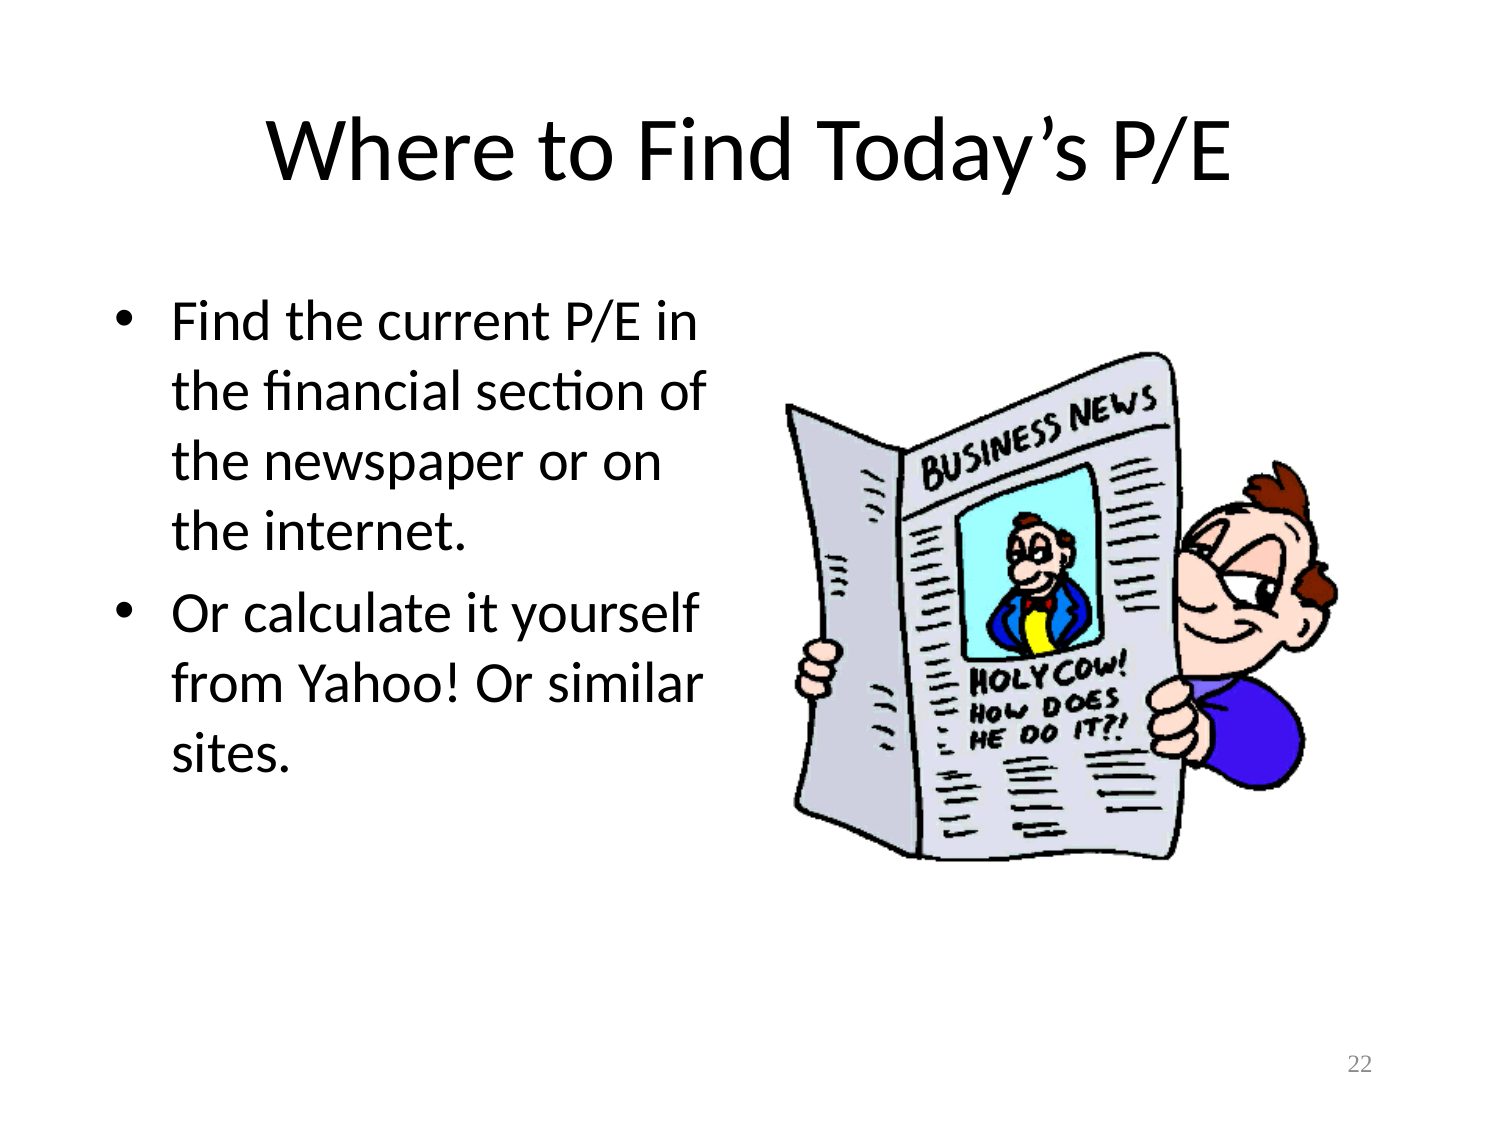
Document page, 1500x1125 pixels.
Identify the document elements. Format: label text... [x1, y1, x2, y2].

slide_number 22 [1074, 1025, 1388, 1100]
list Find the current P/E in the financial section of the newspaper or on the internet. Or calculate it yourself from Yahoo! Or similar sites. [99, 274, 726, 951]
title Where to Find Today’s P/E [112, 49, 1388, 238]
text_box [778, 346, 1347, 879]
